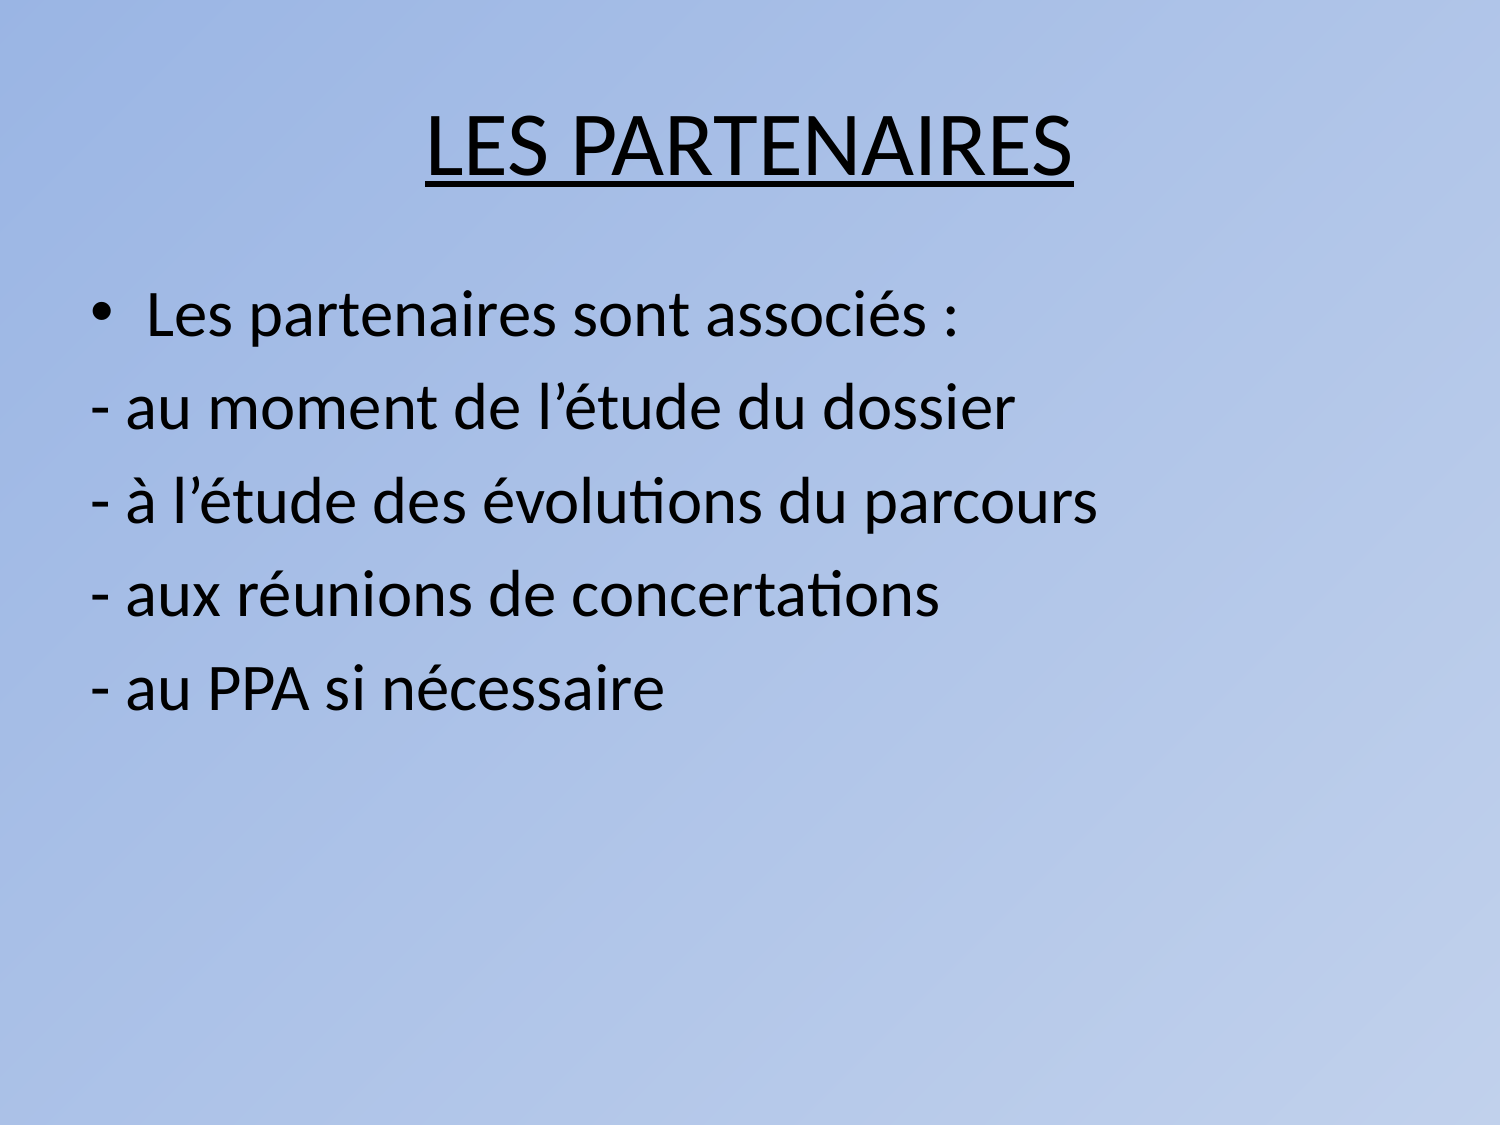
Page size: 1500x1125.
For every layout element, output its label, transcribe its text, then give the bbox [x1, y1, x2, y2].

title LES PARTENAIRES [74, 44, 1426, 233]
list Les partenaires sont associés : - au moment de l’étude du dossier - à l’étude des évolutions du parcours - aux réunions de concertations - au PPA si nécessaire [74, 262, 1426, 1006]
